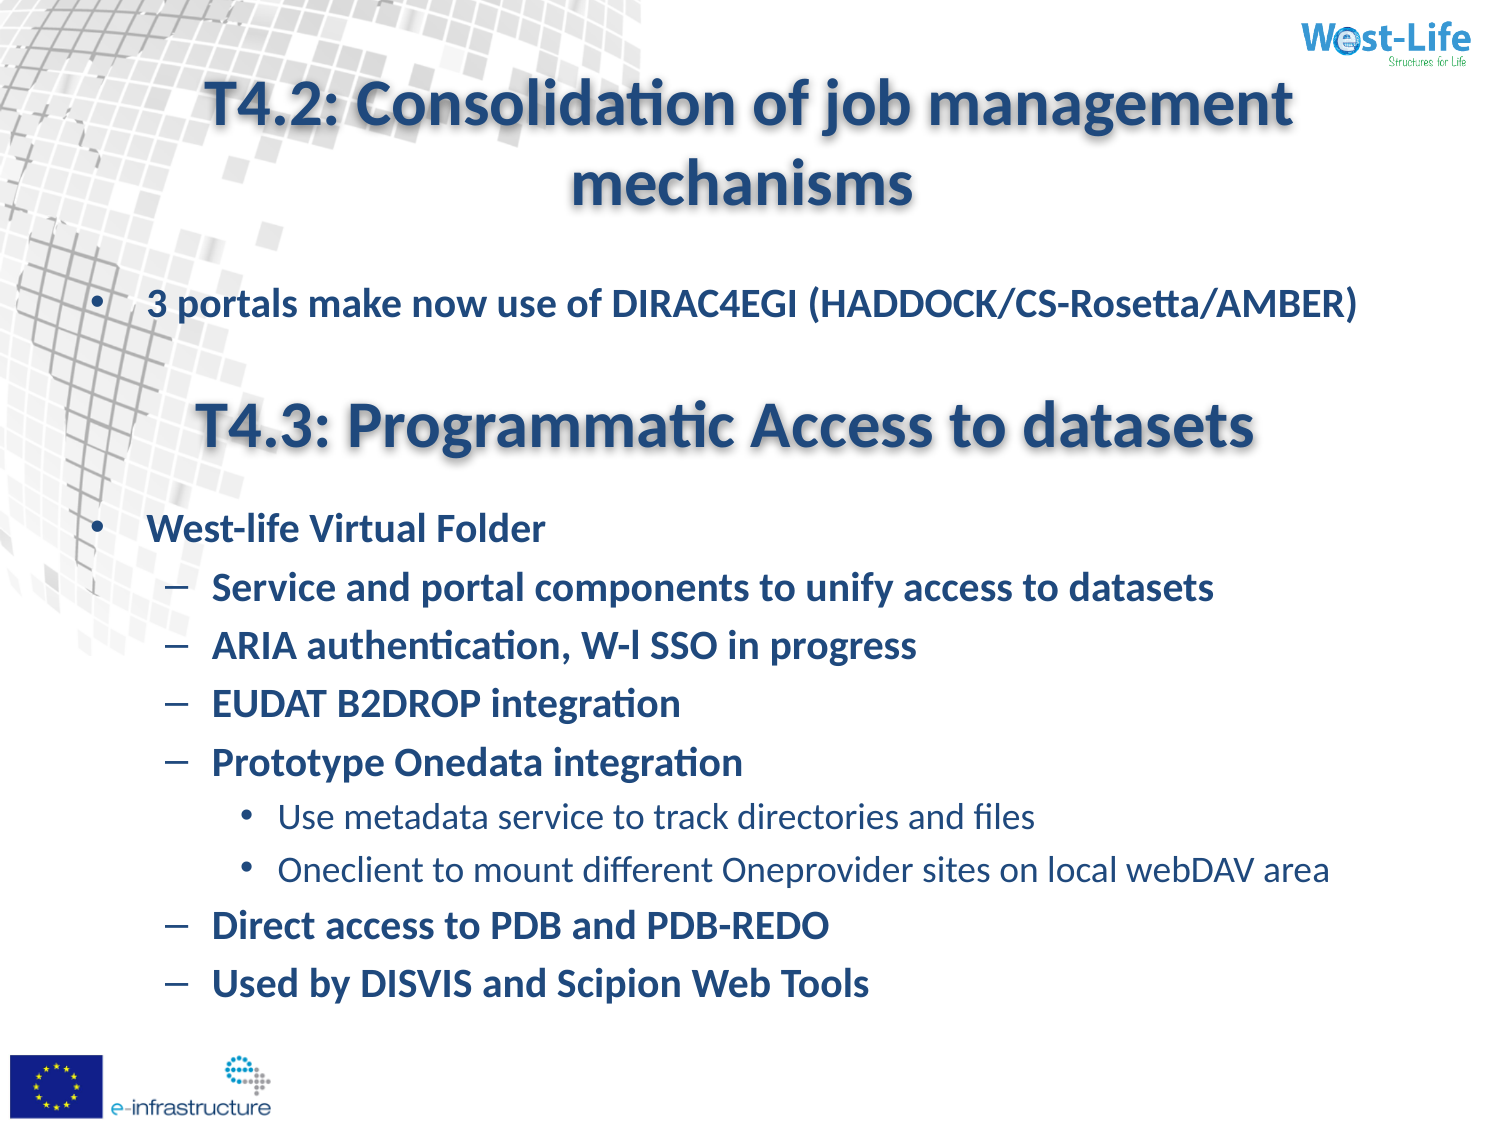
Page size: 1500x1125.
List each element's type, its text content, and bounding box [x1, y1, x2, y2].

picture [8, 1051, 275, 1120]
text_box T4.3: Programmatic Access to datasets [58, 287, 1409, 475]
list West-life Virtual Folder Service and portal components to unify access to datasets ARIA authentication, W-l SSO in progress EUDAT B2DROP integration Prototype Onedata integration Use metadata service to track directories and files Oneclient to mount different Oneprovider sites on local webDAV area Direct access to PDB and PDB-REDO Used by DISVIS and Scipion Web Tools [75, 493, 1425, 1032]
title T4.2: Consolidation of job management mechanisms [75, 45, 1425, 233]
text_box 3 portals make now use of DIRAC4EGI (HADDOCK/CS-Rosetta/AMBER) [74, 268, 1425, 403]
picture [1298, 18, 1474, 70]
